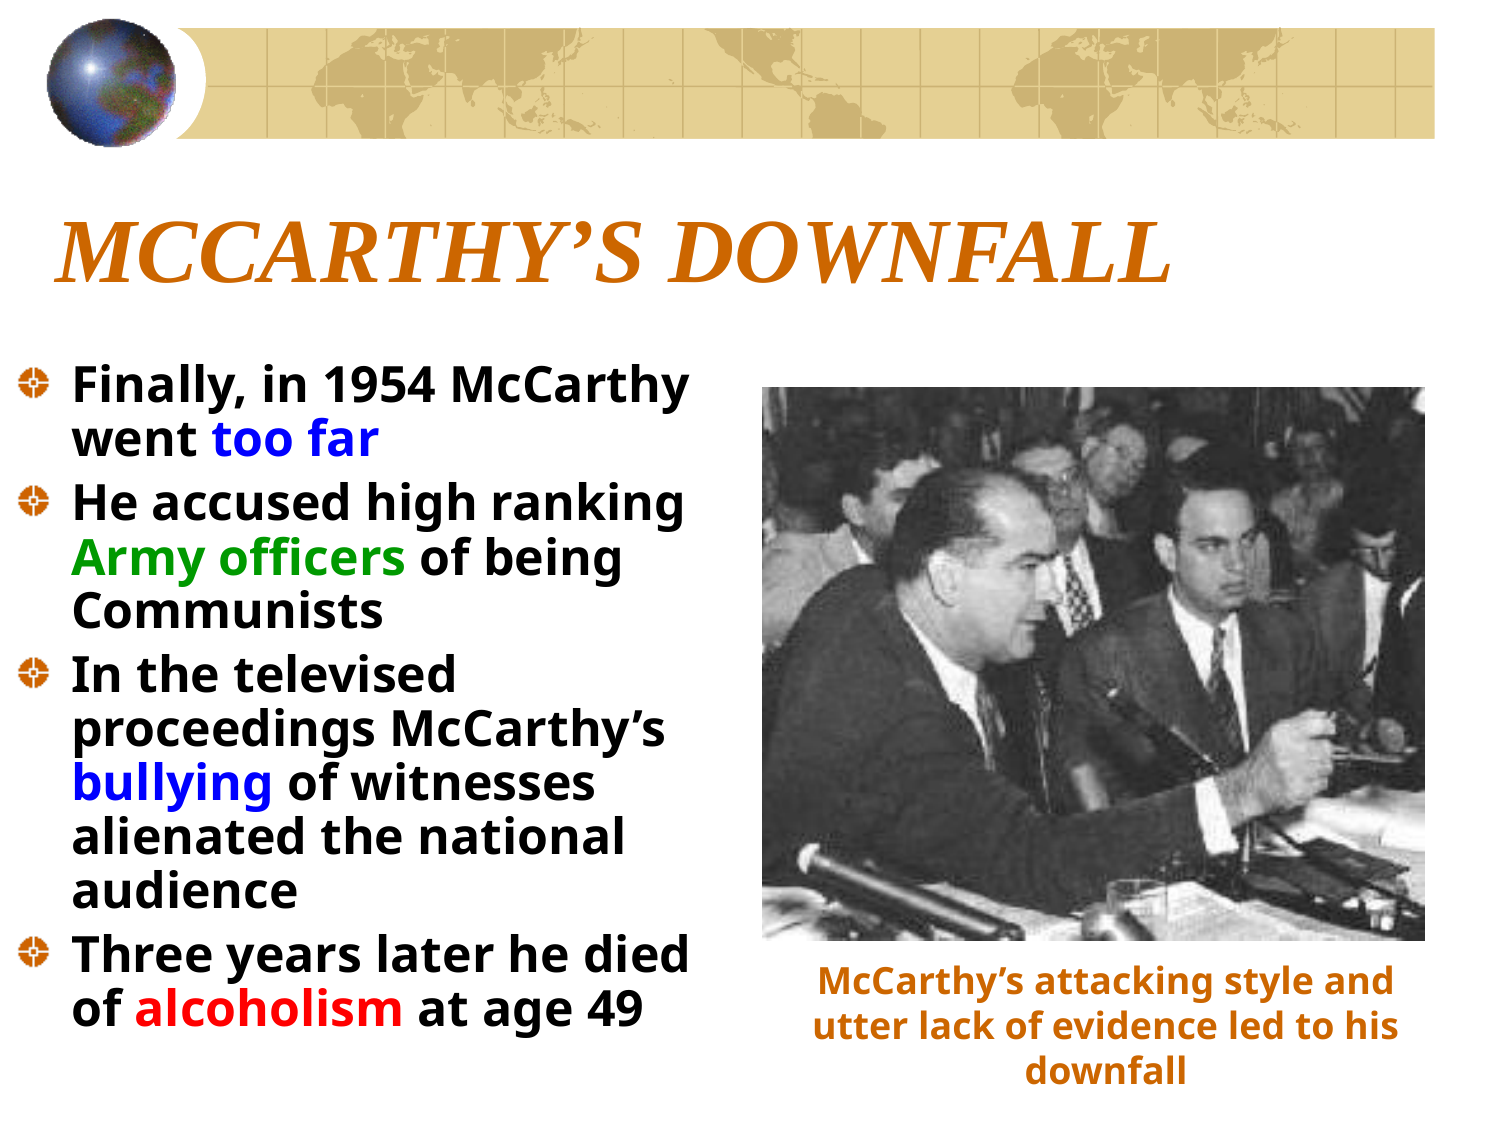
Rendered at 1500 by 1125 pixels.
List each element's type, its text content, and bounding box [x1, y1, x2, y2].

picture [15, 484, 51, 520]
text_box McCarthy’s attacking style and utter lack of evidence led to his downfall [774, 949, 1438, 1100]
picture [42, 14, 190, 151]
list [762, 387, 1426, 941]
picture [15, 656, 51, 692]
title MCCARTHY’S DOWNFALL [40, 152, 1316, 341]
picture [15, 935, 51, 971]
list Finally, in 1954 McCarthy went too far He accused high ranking Army officers of being Communists In the televised proceedings McCarthy’s bullying of witnesses alienated the national audience Three years later he died of alcoholism at age 49 [0, 352, 738, 1100]
picture [15, 366, 51, 402]
